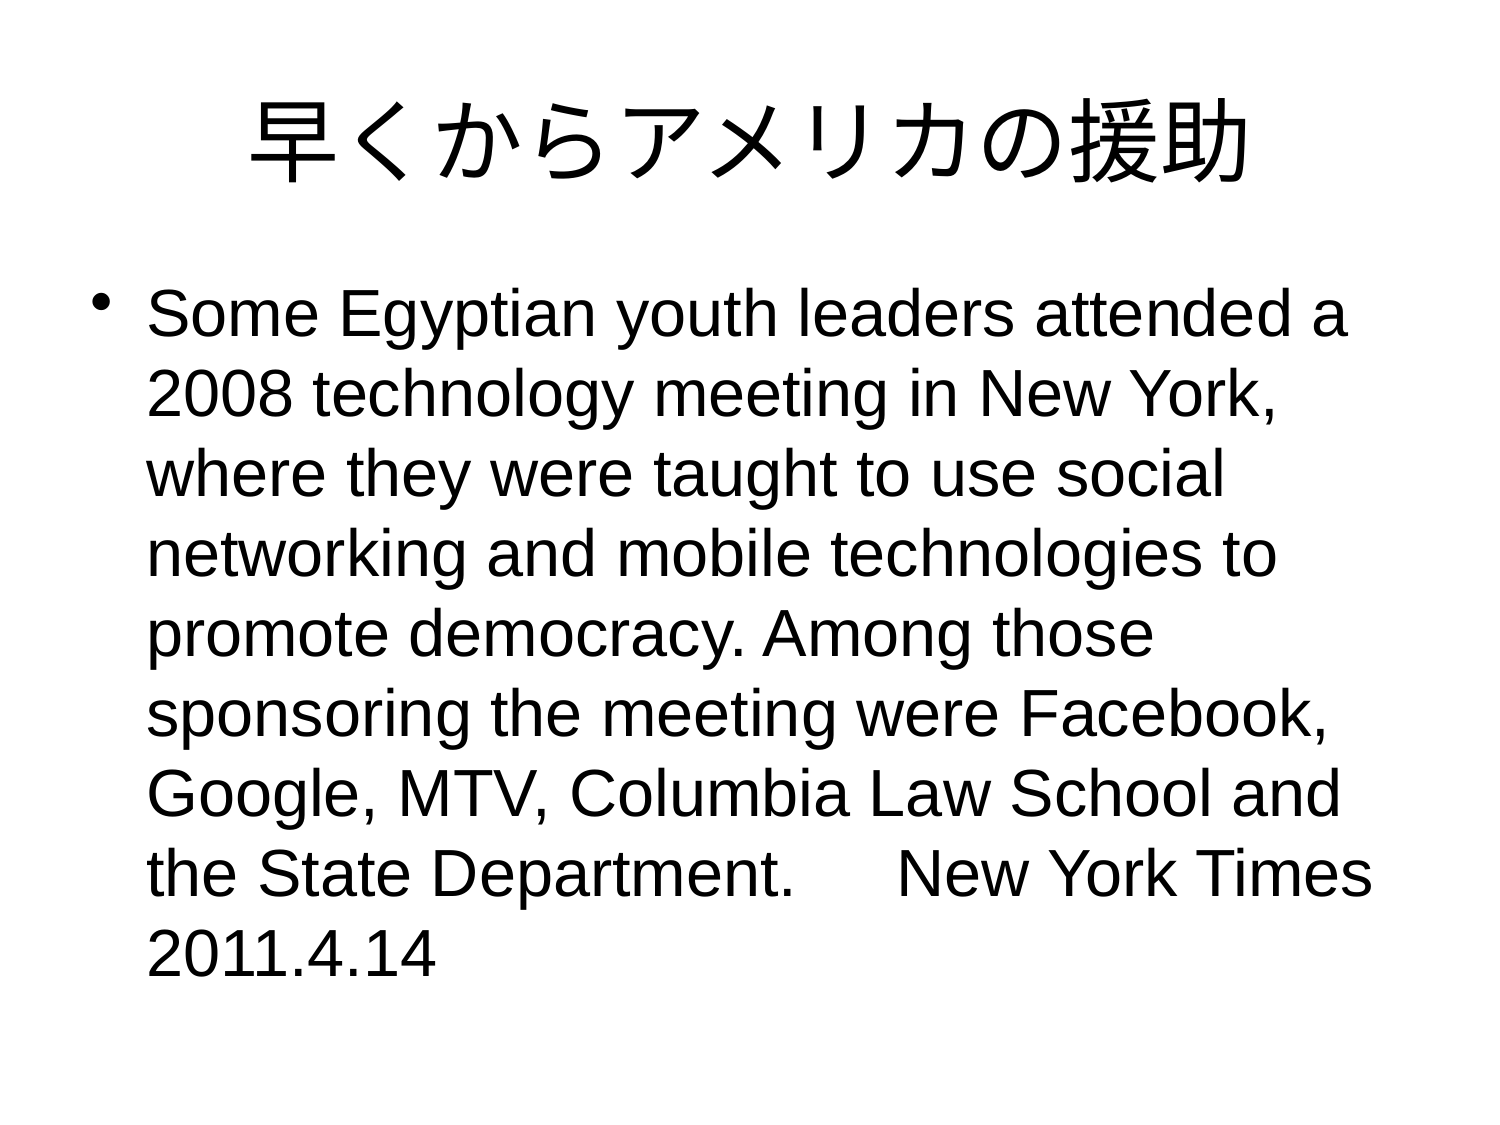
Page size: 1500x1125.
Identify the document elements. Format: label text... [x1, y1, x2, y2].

list Some Egyptian youth leaders attended a 2008 technology meeting in New York, where they were taught to use social networking and mobile technologies to promote democracy. Among those sponsoring the meeting were Facebook, Google, MTV, Columbia Law School and the State Department. New York Times 2011.4.14 [74, 262, 1426, 1006]
title 早くからアメリカの援助 [74, 44, 1426, 233]
